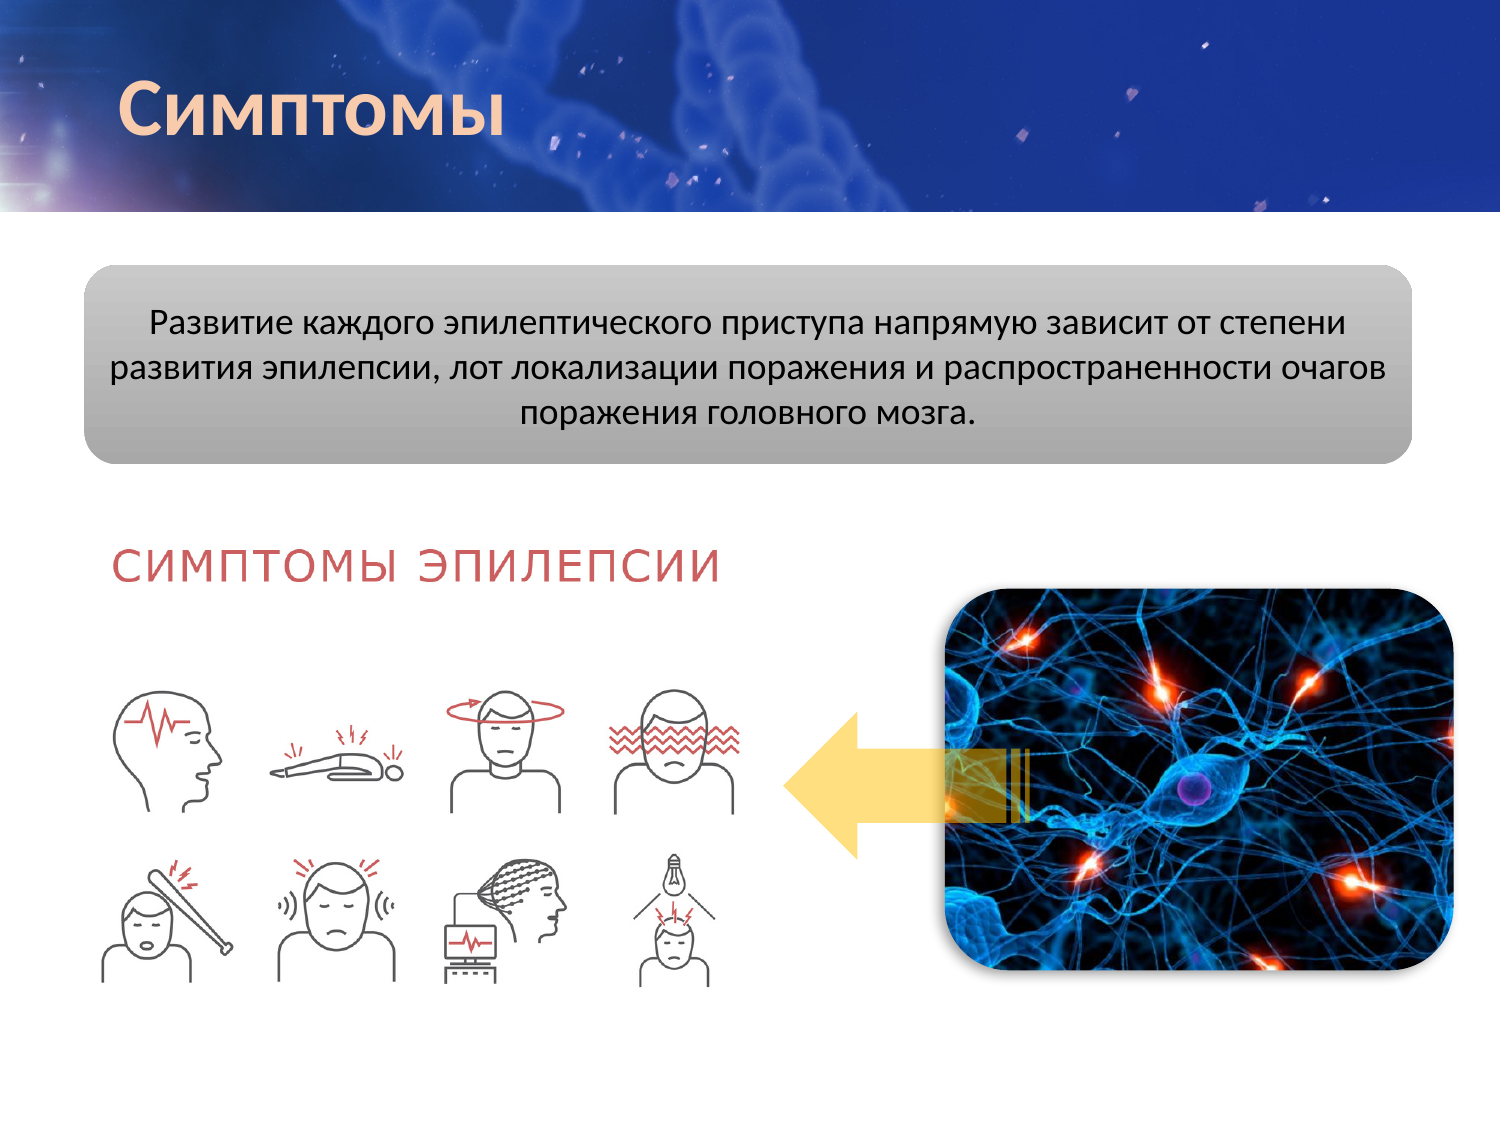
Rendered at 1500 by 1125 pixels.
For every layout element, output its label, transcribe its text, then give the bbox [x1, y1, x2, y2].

picture [46, 509, 797, 1020]
title Симптомы [103, 26, 1397, 191]
picture [0, 0, 1500, 212]
text_box [797, 711, 944, 860]
picture [944, 588, 1454, 971]
text_box Развитие каждого эпилептического приступа напрямую зависит от степени развития эпилепсии, лот локализации поражения и распространенности очагов поражения головного мозга. [84, 264, 1413, 465]
